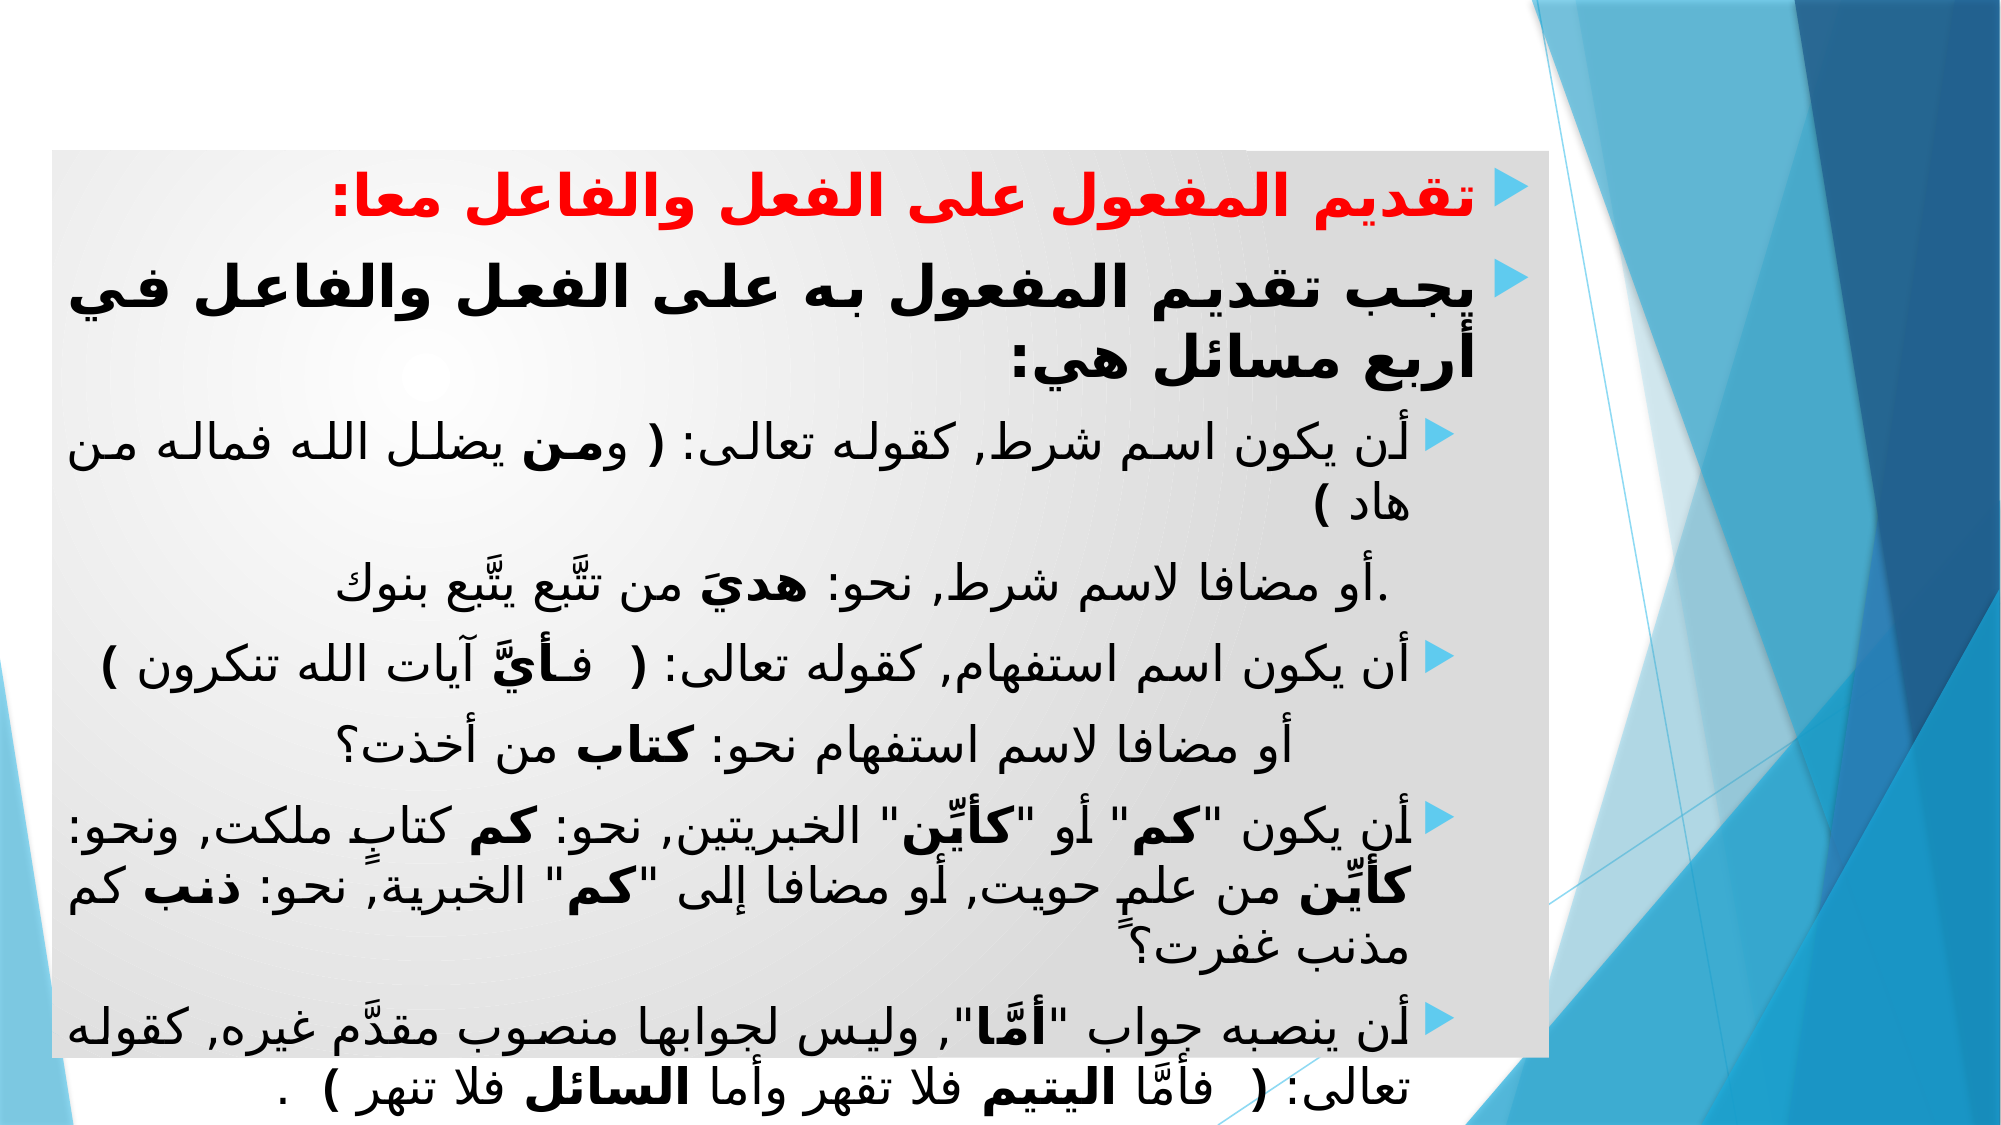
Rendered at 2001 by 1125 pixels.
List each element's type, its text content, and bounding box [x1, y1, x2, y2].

list تقديم المفعول على الفعل والفاعل معا: يجب تقديم المفعول به على الفعل والفاعل في أربع مسائل هي: أن يكون اسم شرط, كقوله تعالى: ﴿ ومن يضلل الله فماله من هاد ﴾ أو مضافا لاسم شرط, نحو: هديَ من تتَّبع يتَّبع بنوك. أن يكون اسم استفهام, كقوله تعالى: ﴿ فـأيَّ آيات الله تنكرون ﴾ أو مضافا لاسم استفهام نحو: كتاب من أخذت؟ أن يكون "كم" أو "كأيِّن" الخبريتين, نحو: كم كتابٍ ملكت, ونحو: كأيِّن من علمٍ حويت, أو مضافا إلى "كم" الخبرية, نحو: ذنب كم مذنب غفرت؟ أن ينصبه جواب "أمَّا", وليس لجوابها منصوب مقدَّم غيره, كقوله تعالى: ﴿ فأمَّا اليتيم فلا تقهر وأما السائل فلا تنهر ﴾ . [52, 150, 1549, 1058]
